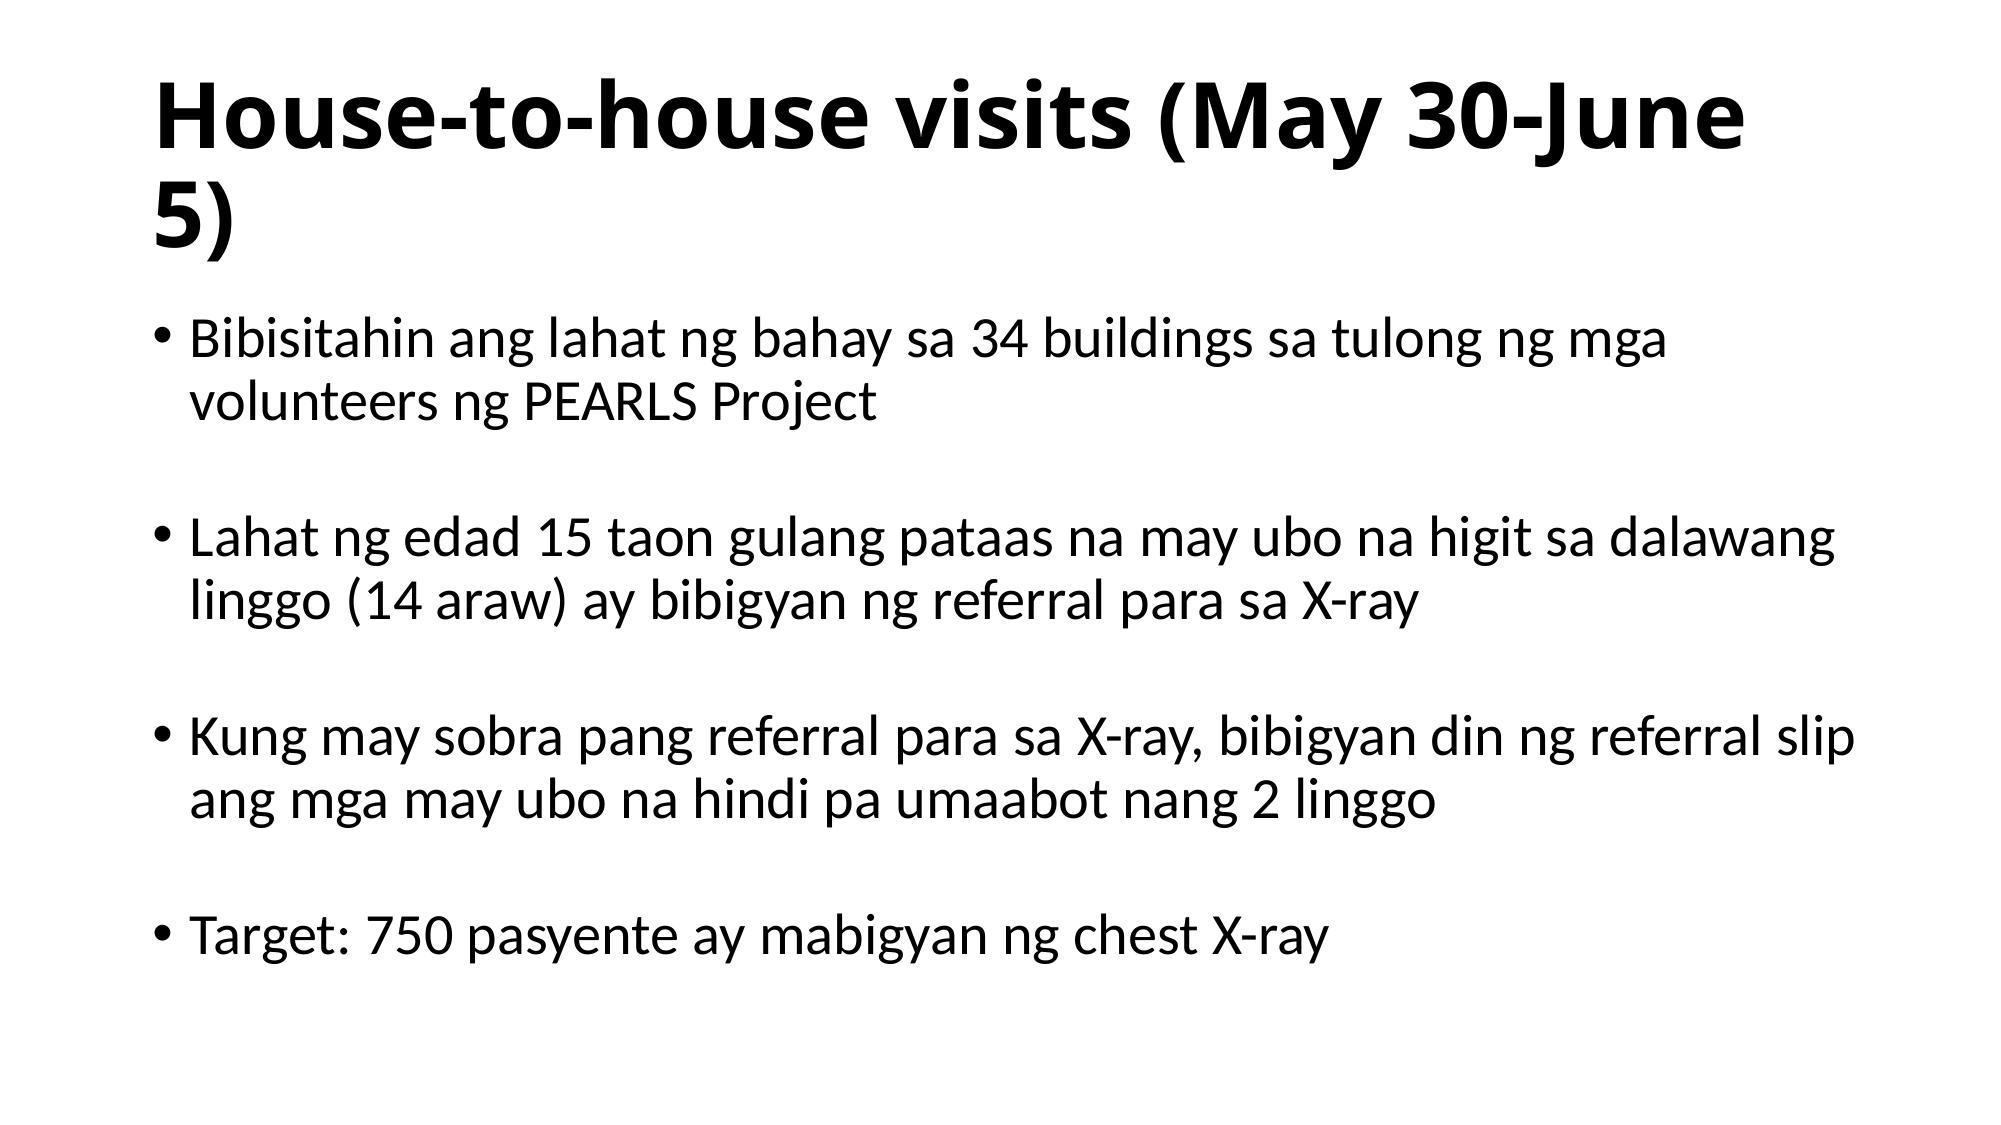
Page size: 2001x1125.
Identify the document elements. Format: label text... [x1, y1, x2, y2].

list Bibisitahin ang lahat ng bahay sa 34 buildings sa tulong ng mga volunteers ng PEARLS Project Lahat ng edad 15 taon gulang pataas na may ubo na higit sa dalawang linggo (14 araw) ay bibigyan ng referral para sa X-ray Kung may sobra pang referral para sa X-ray, bibigyan din ng referral slip ang mga may ubo na hindi pa umaabot nang 2 linggo Target: 750 pasyente ay mabigyan ng chest X-ray [137, 299, 1912, 1014]
title House-to-house visits (May 30June 5) [137, 59, 1863, 278]
